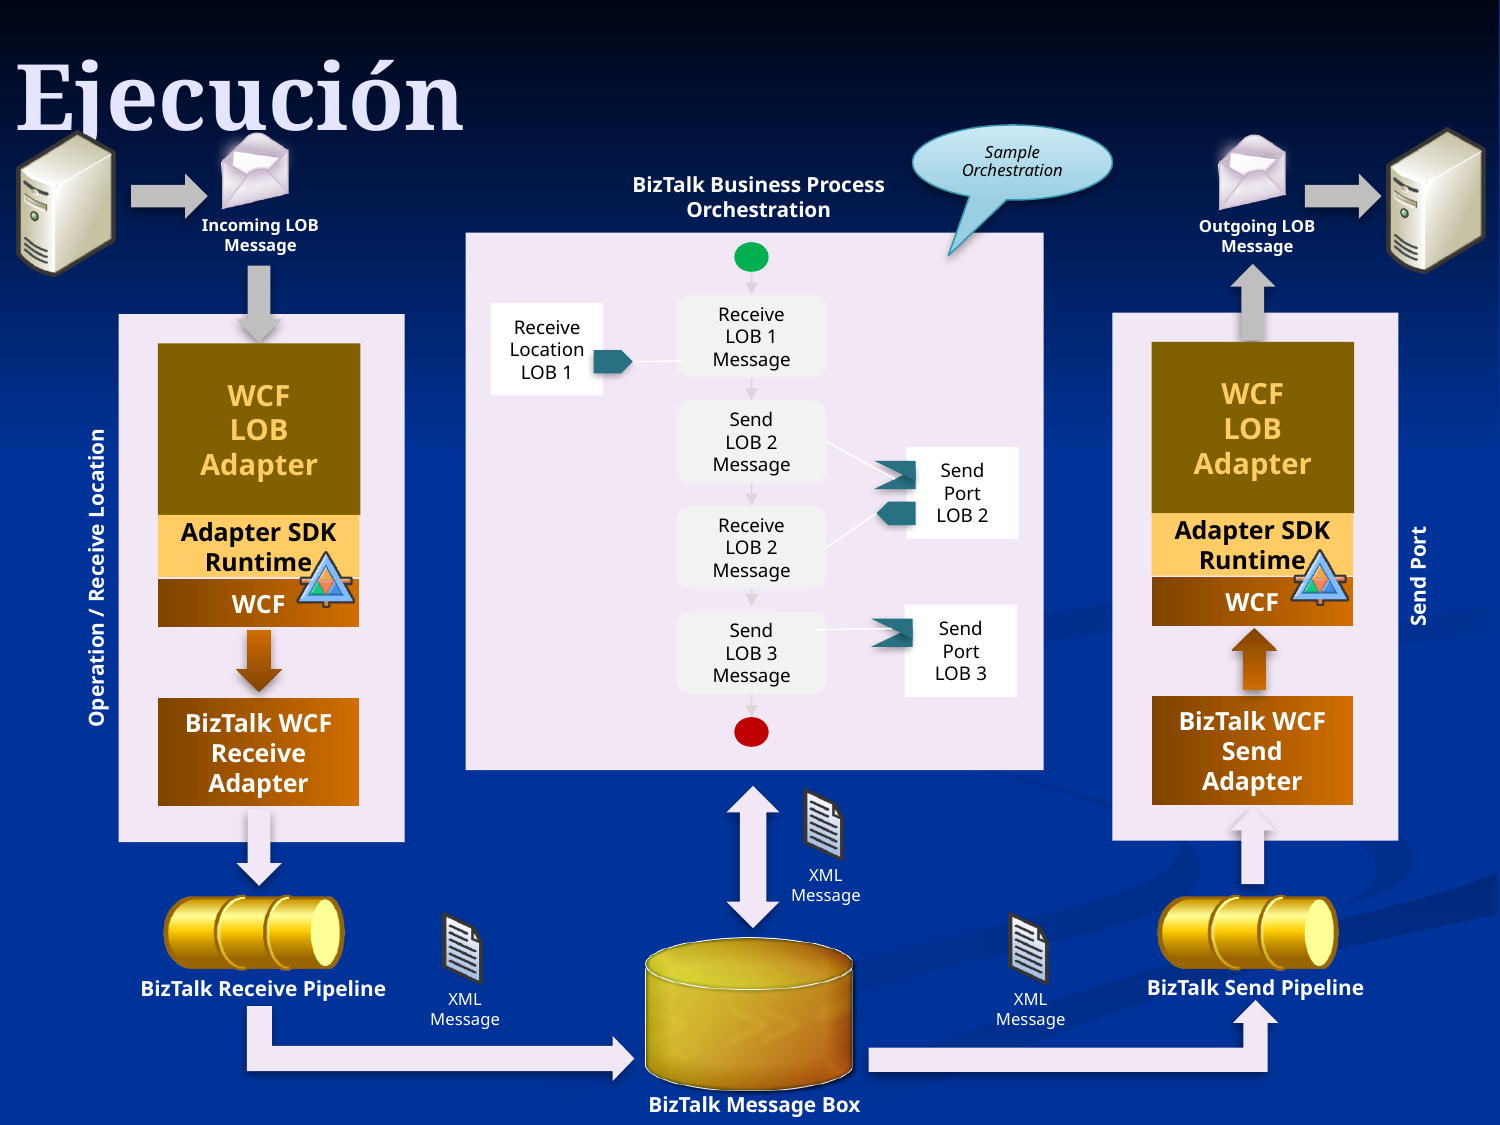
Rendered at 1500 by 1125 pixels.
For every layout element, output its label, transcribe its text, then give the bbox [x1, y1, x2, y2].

title Ejecución [0, 0, 1351, 188]
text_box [15, 124, 1486, 1125]
